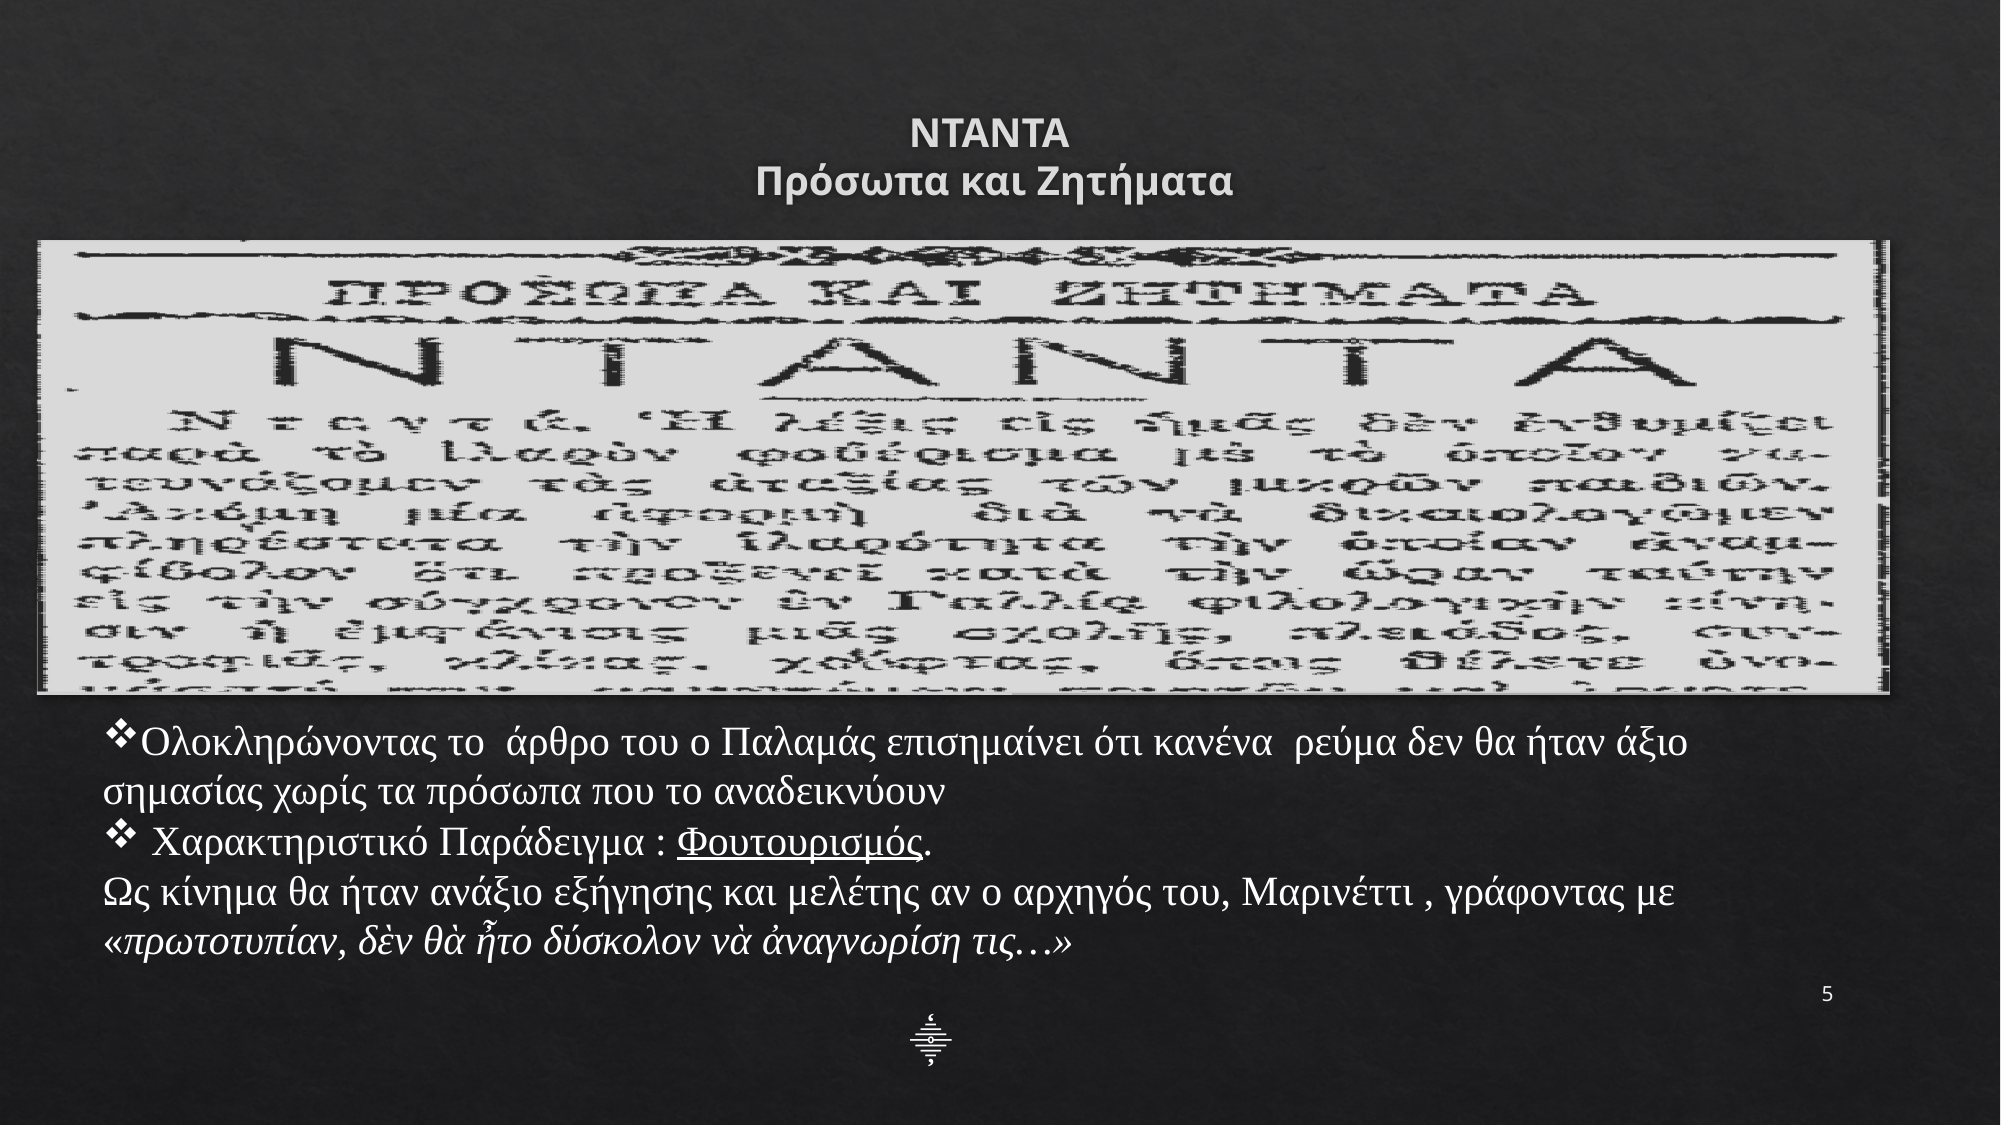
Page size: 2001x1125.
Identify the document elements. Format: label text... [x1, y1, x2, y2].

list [36, 239, 1891, 695]
text_box Ολοκληρώνοντας το άρθρο του ο Παλαμάς επισημαίνει ότι κανένα ρεύμα δεν θα ήταν άξιο σημασίας χωρίς τα πρόσωπα που το αναδεικνύουν Χαρακτηριστικό Παράδειγμα : Φουτουρισμός. Ως κίνημα θα ήταν ανάξιο εξήγησης και μελέτης αν ο αρχηγός του, Μαρινέττι , γράφοντας με «πρωτοτυπίαν, δὲν θὰ ἦτο δύσκολον νὰ ἀναγνωρίση τις…» ⸎ [87, 710, 1775, 1121]
slide_number 5 [1775, 965, 1849, 1025]
title NTANTA Πρόσωπα και Ζητήματα [145, 99, 1844, 235]
